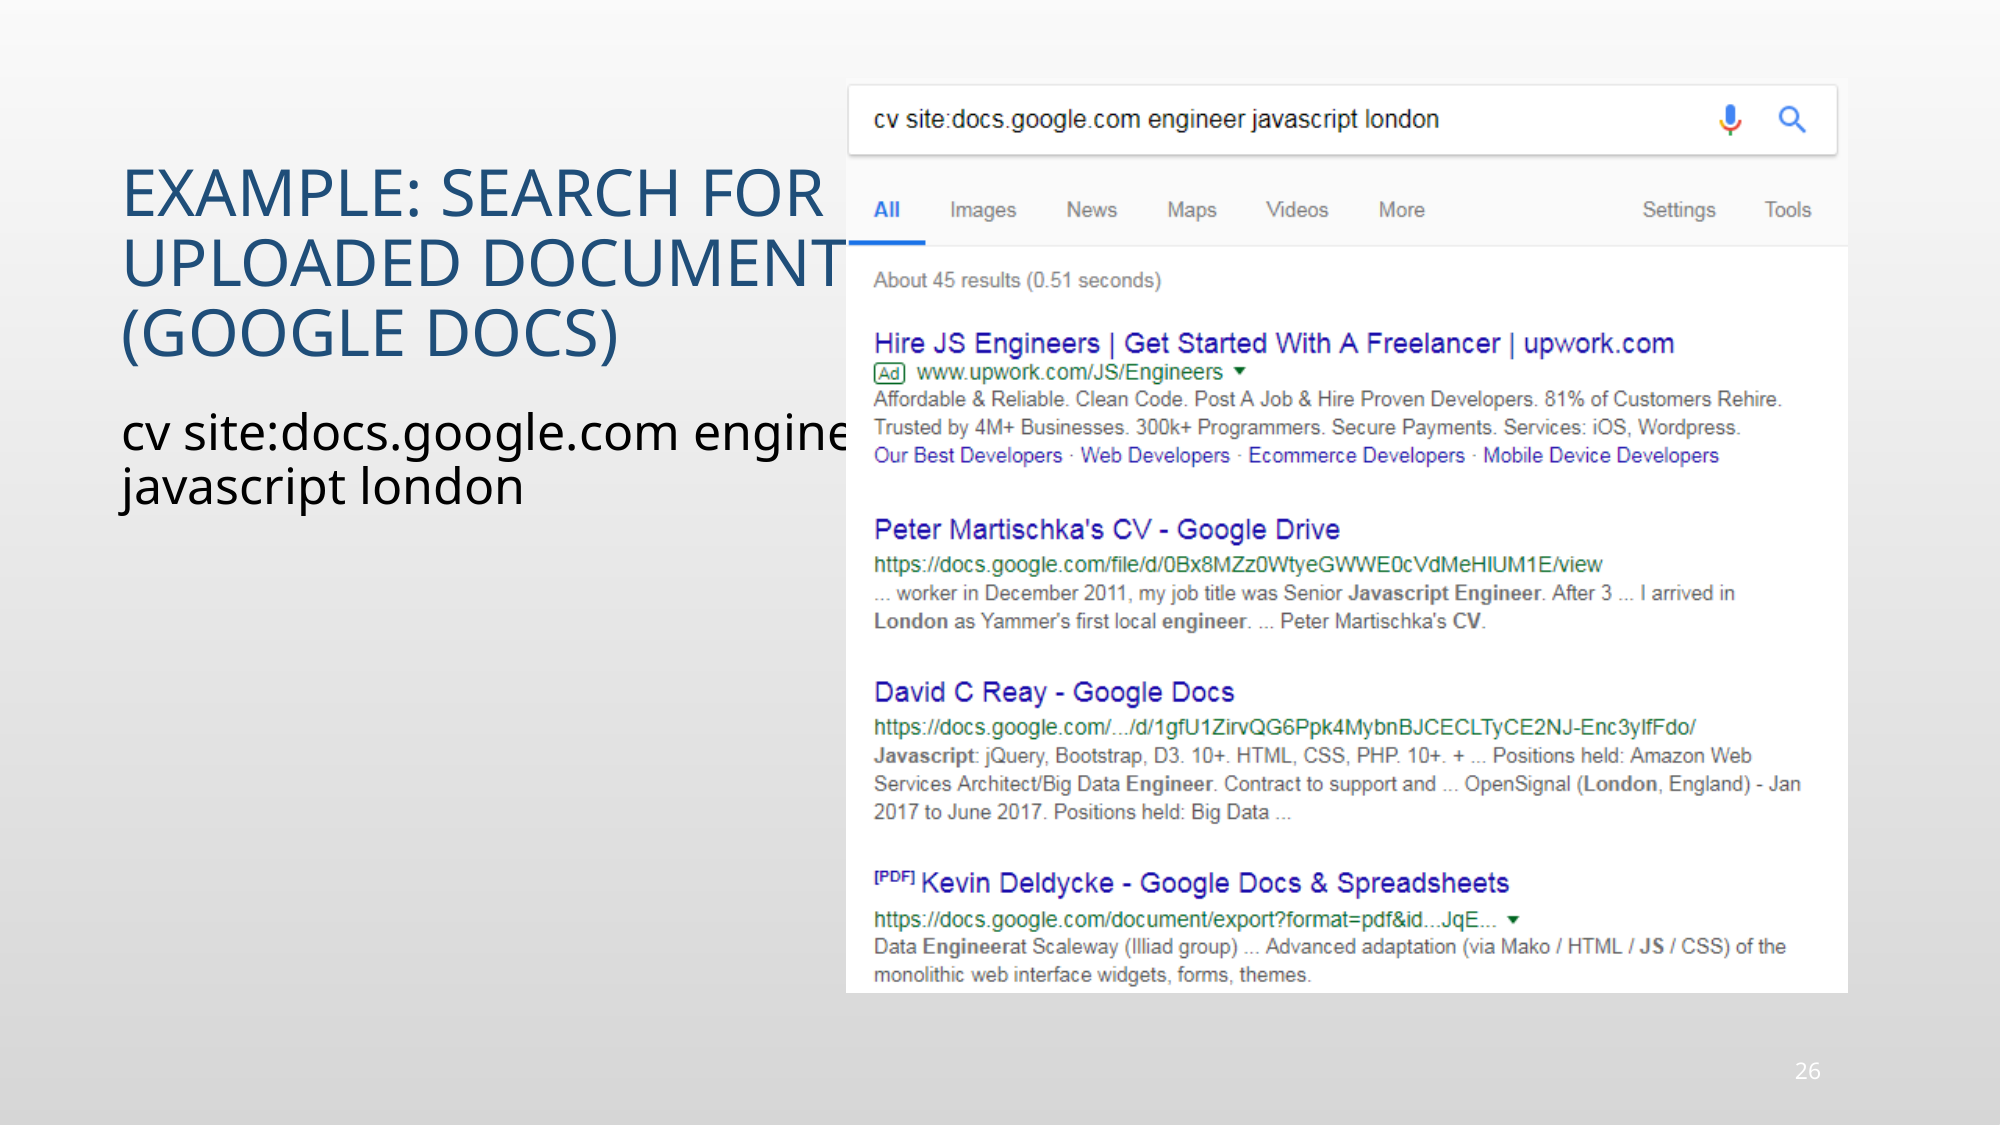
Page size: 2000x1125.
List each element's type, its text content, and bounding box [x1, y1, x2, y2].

list cv site:docs.google.com engineer javascript london [106, 400, 948, 1021]
picture [846, 78, 1848, 993]
title Example: Search for Uploaded Documents (Google Docs) [106, 103, 846, 379]
slide_number 26 [1780, 1042, 1893, 1103]
